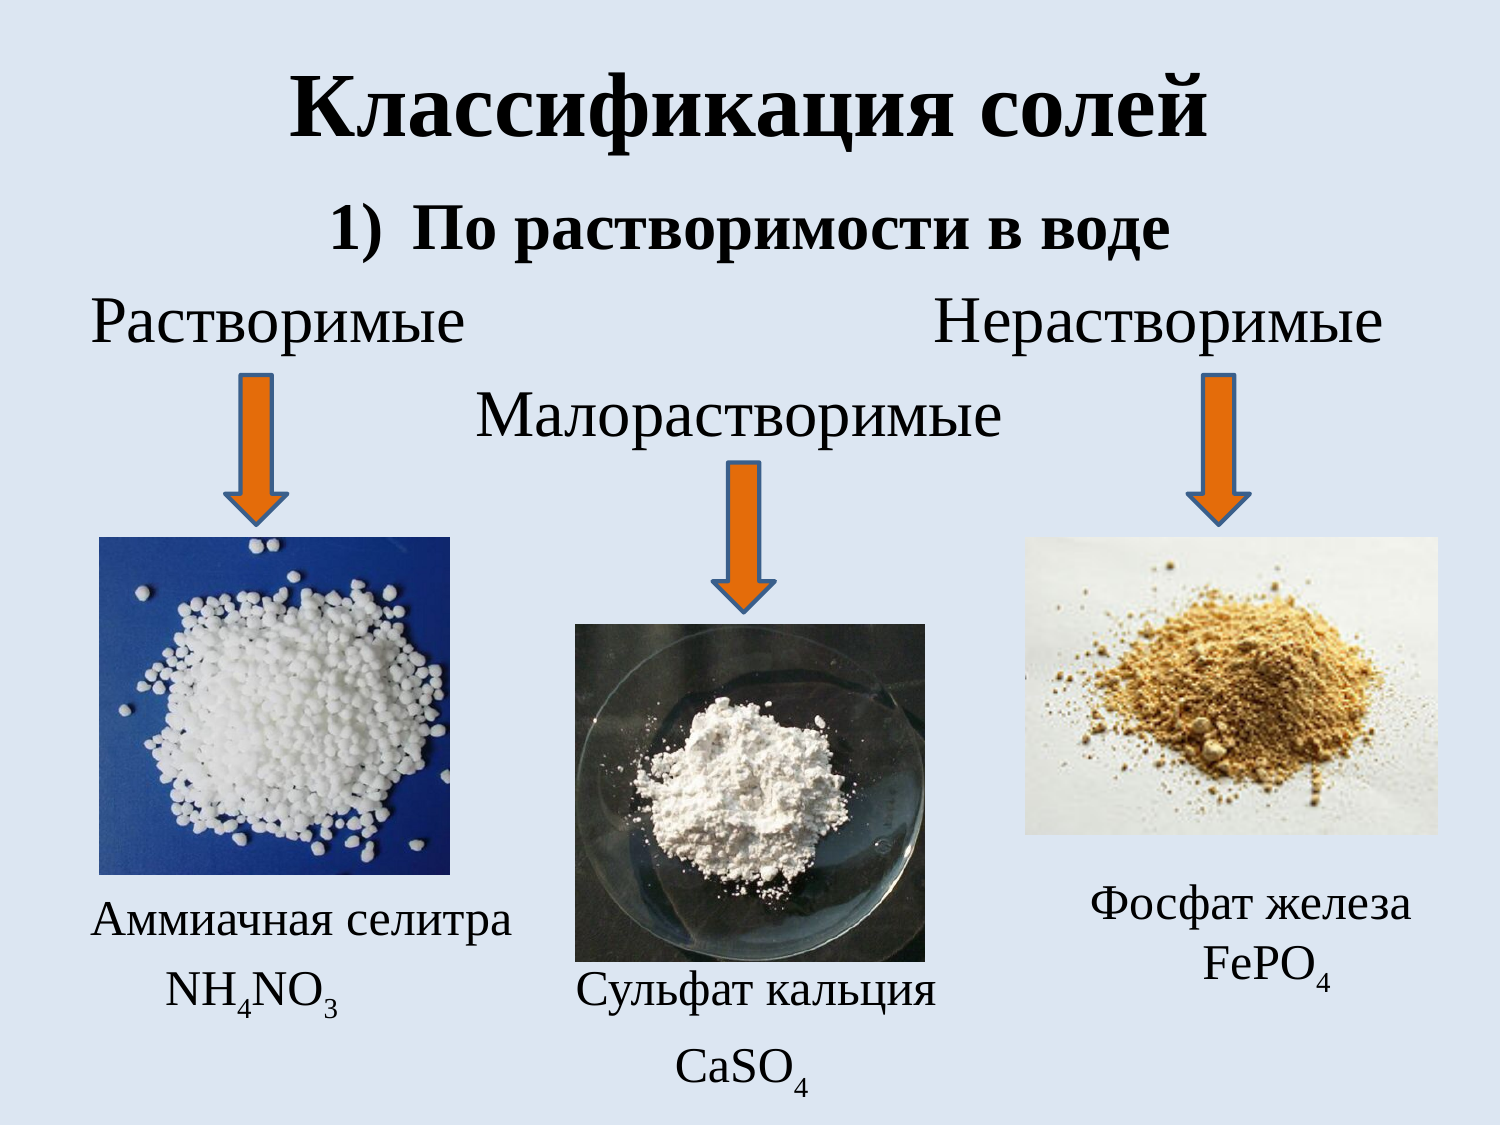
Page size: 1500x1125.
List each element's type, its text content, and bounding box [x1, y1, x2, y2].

text_box Фосфат железа FePO4 [1074, 862, 1475, 1006]
picture [99, 537, 451, 876]
list По растворимости в воде Растворимые Нерастворимые Малорастворимые Аммиачная селитра NH4NO3 Сульфат кальция [75, 174, 1425, 1088]
text_box [1185, 372, 1252, 528]
title Классификация солей [75, 24, 1425, 174]
picture [1024, 537, 1438, 835]
text_box [223, 372, 290, 528]
text_box CaSO4 [612, 1025, 900, 1111]
text_box [710, 460, 777, 615]
picture [574, 624, 926, 962]
